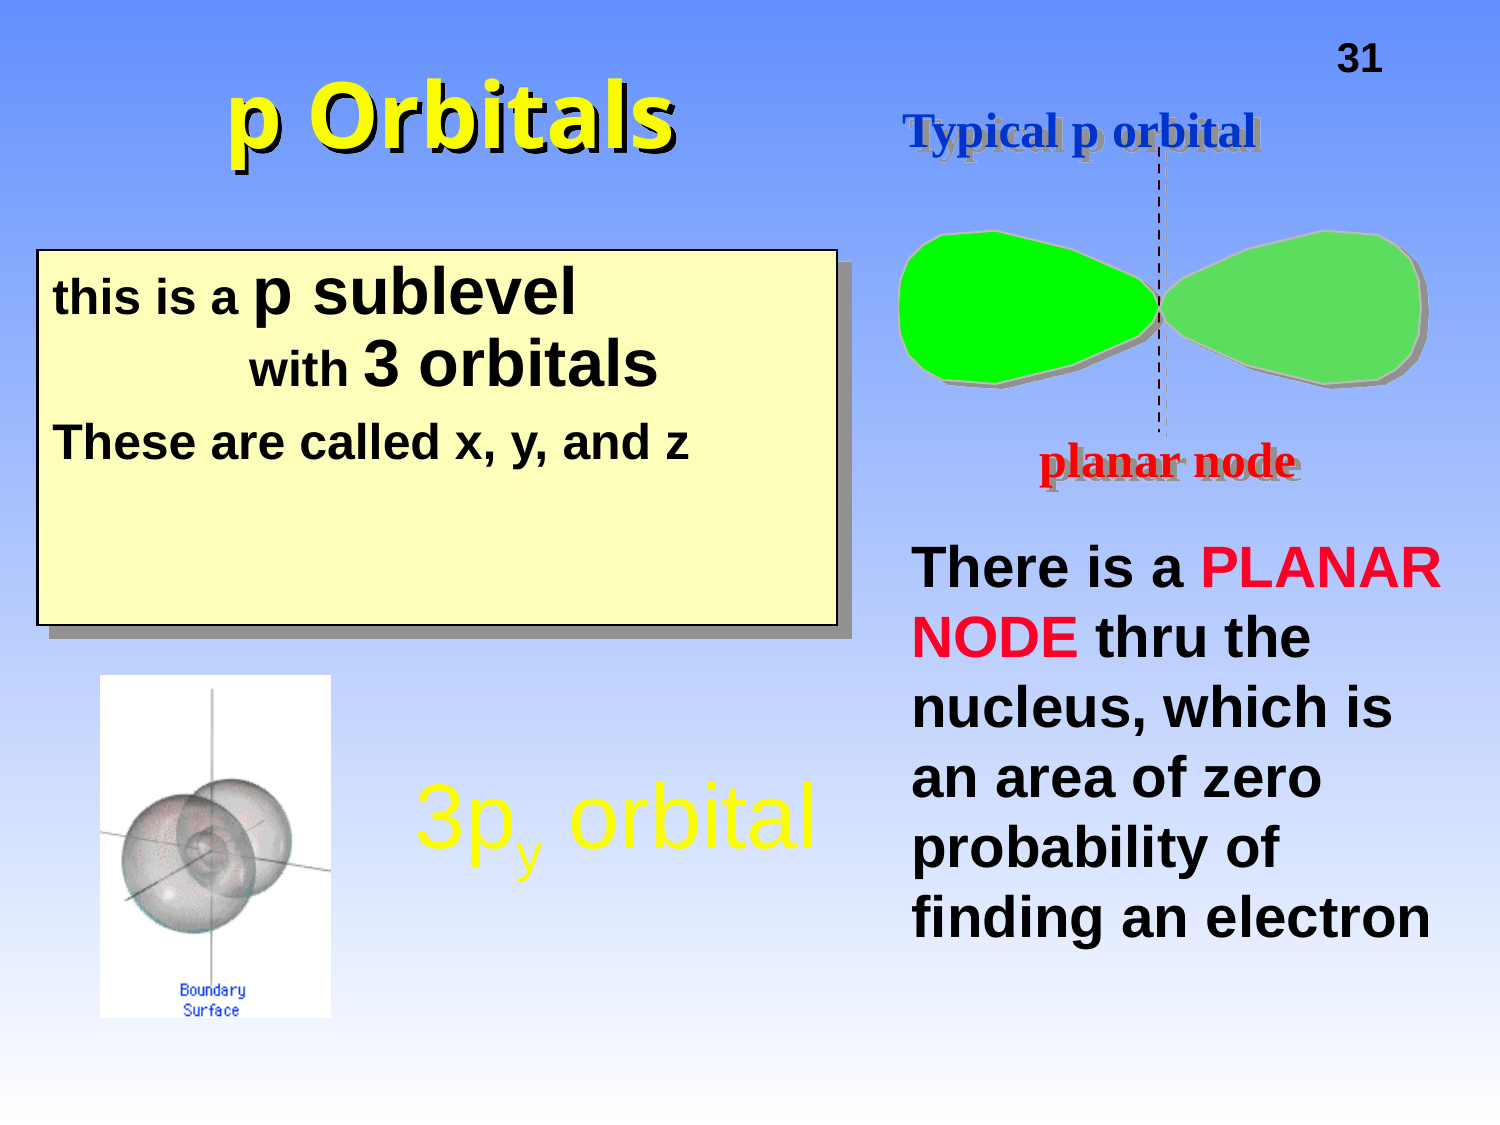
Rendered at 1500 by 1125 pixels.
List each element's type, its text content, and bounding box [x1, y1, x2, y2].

list this is a p sublevel with 3 orbitals These are called x, y, and z [37, 249, 838, 625]
title p Orbitals [62, 24, 838, 213]
picture [897, 110, 1423, 492]
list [99, 674, 332, 1019]
text_box 3py orbital [399, 750, 838, 890]
text_box There is a PLANAR NODE thru the nucleus, which is an area of zero probability of finding an electron [896, 521, 1476, 956]
